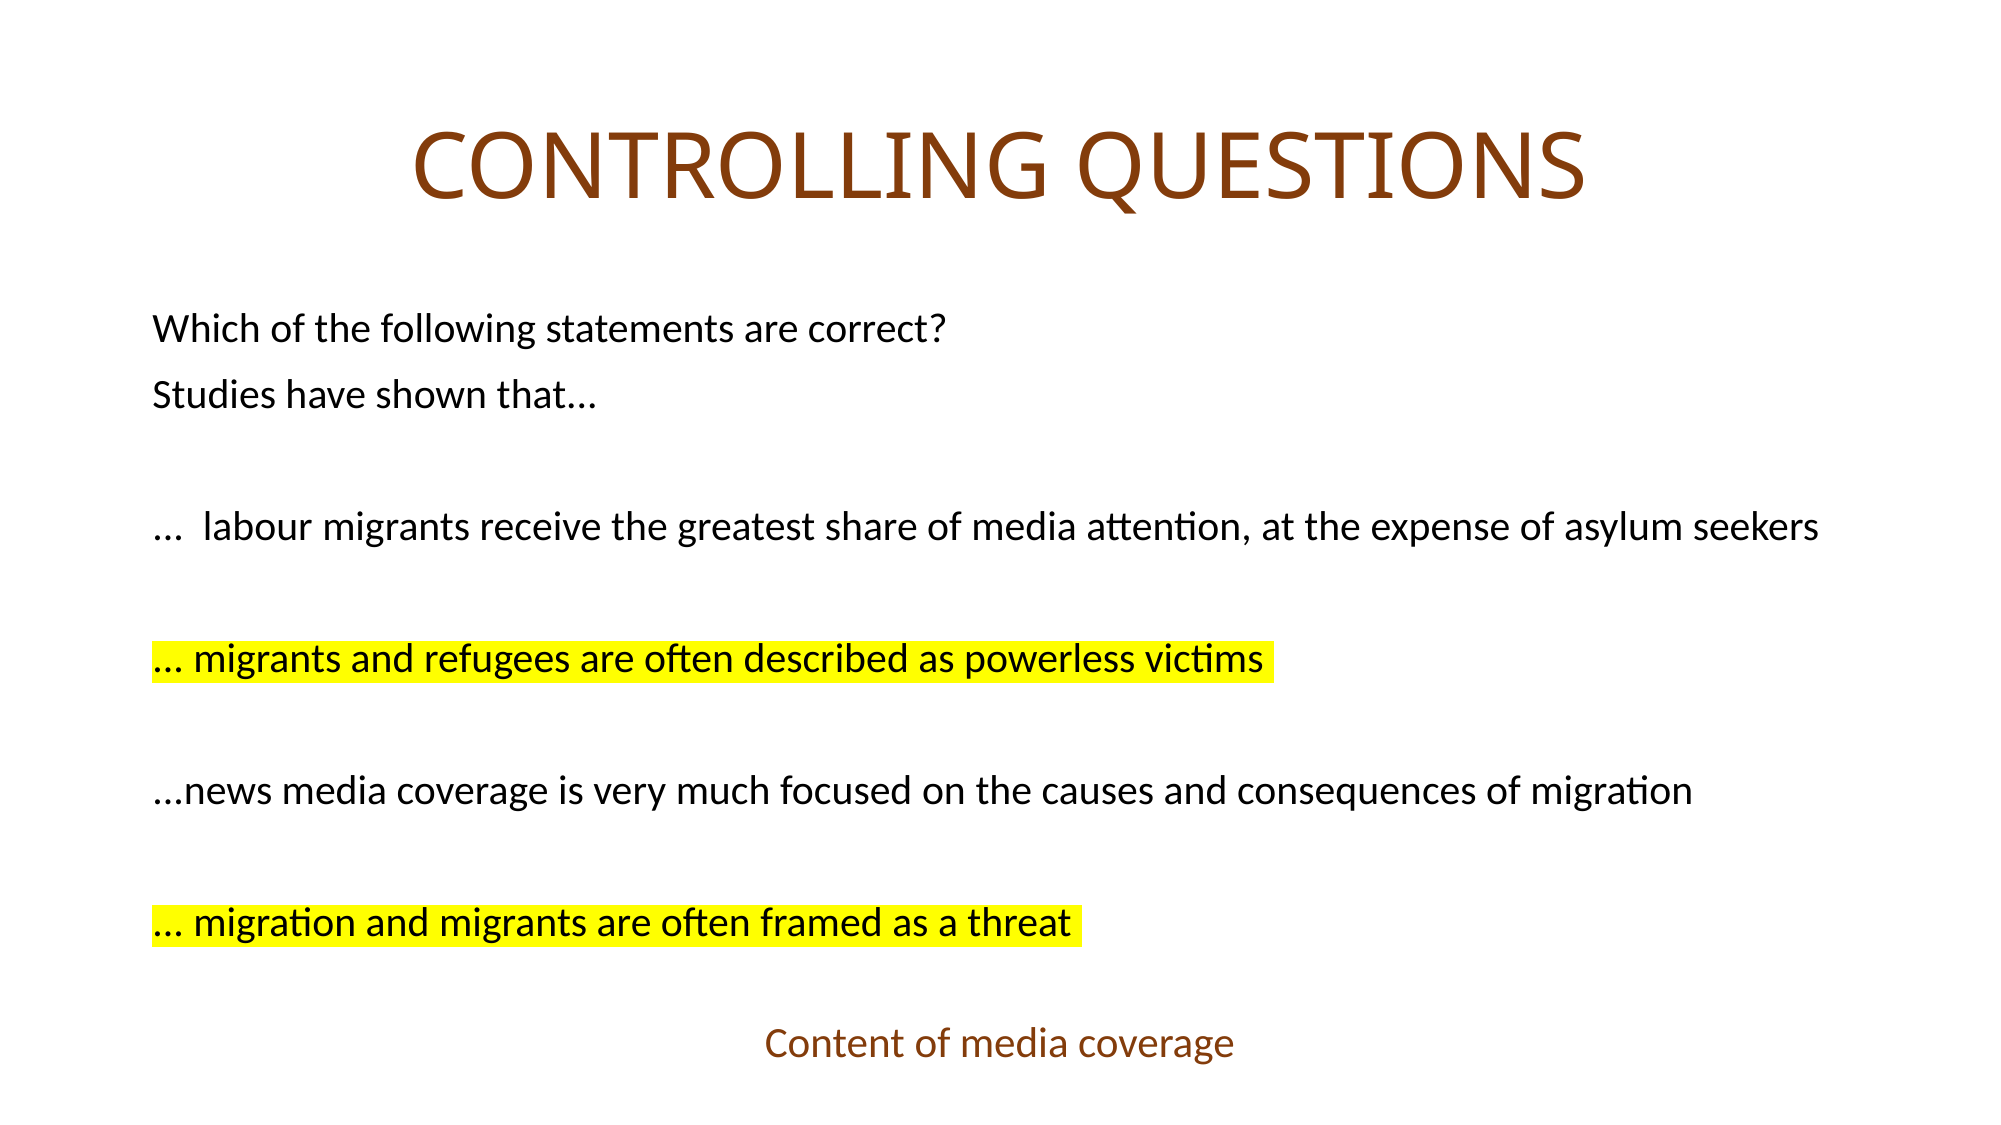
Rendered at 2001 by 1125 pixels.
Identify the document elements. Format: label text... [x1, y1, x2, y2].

list Which of the following statements are correct? Studies have shown that... ... labour migrants receive the greatest share of media attention, at the expense of asylum seekers ... migrants and refugees are often described as powerless victims ...news media coverage is very much focused on the causes and consequences of migration ... migration and migrants are often framed as a threat [137, 299, 1863, 1014]
title CONTROLLING QUESTIONS [137, 59, 1863, 278]
text_box Content of media coverage [185, 1012, 1815, 1074]
